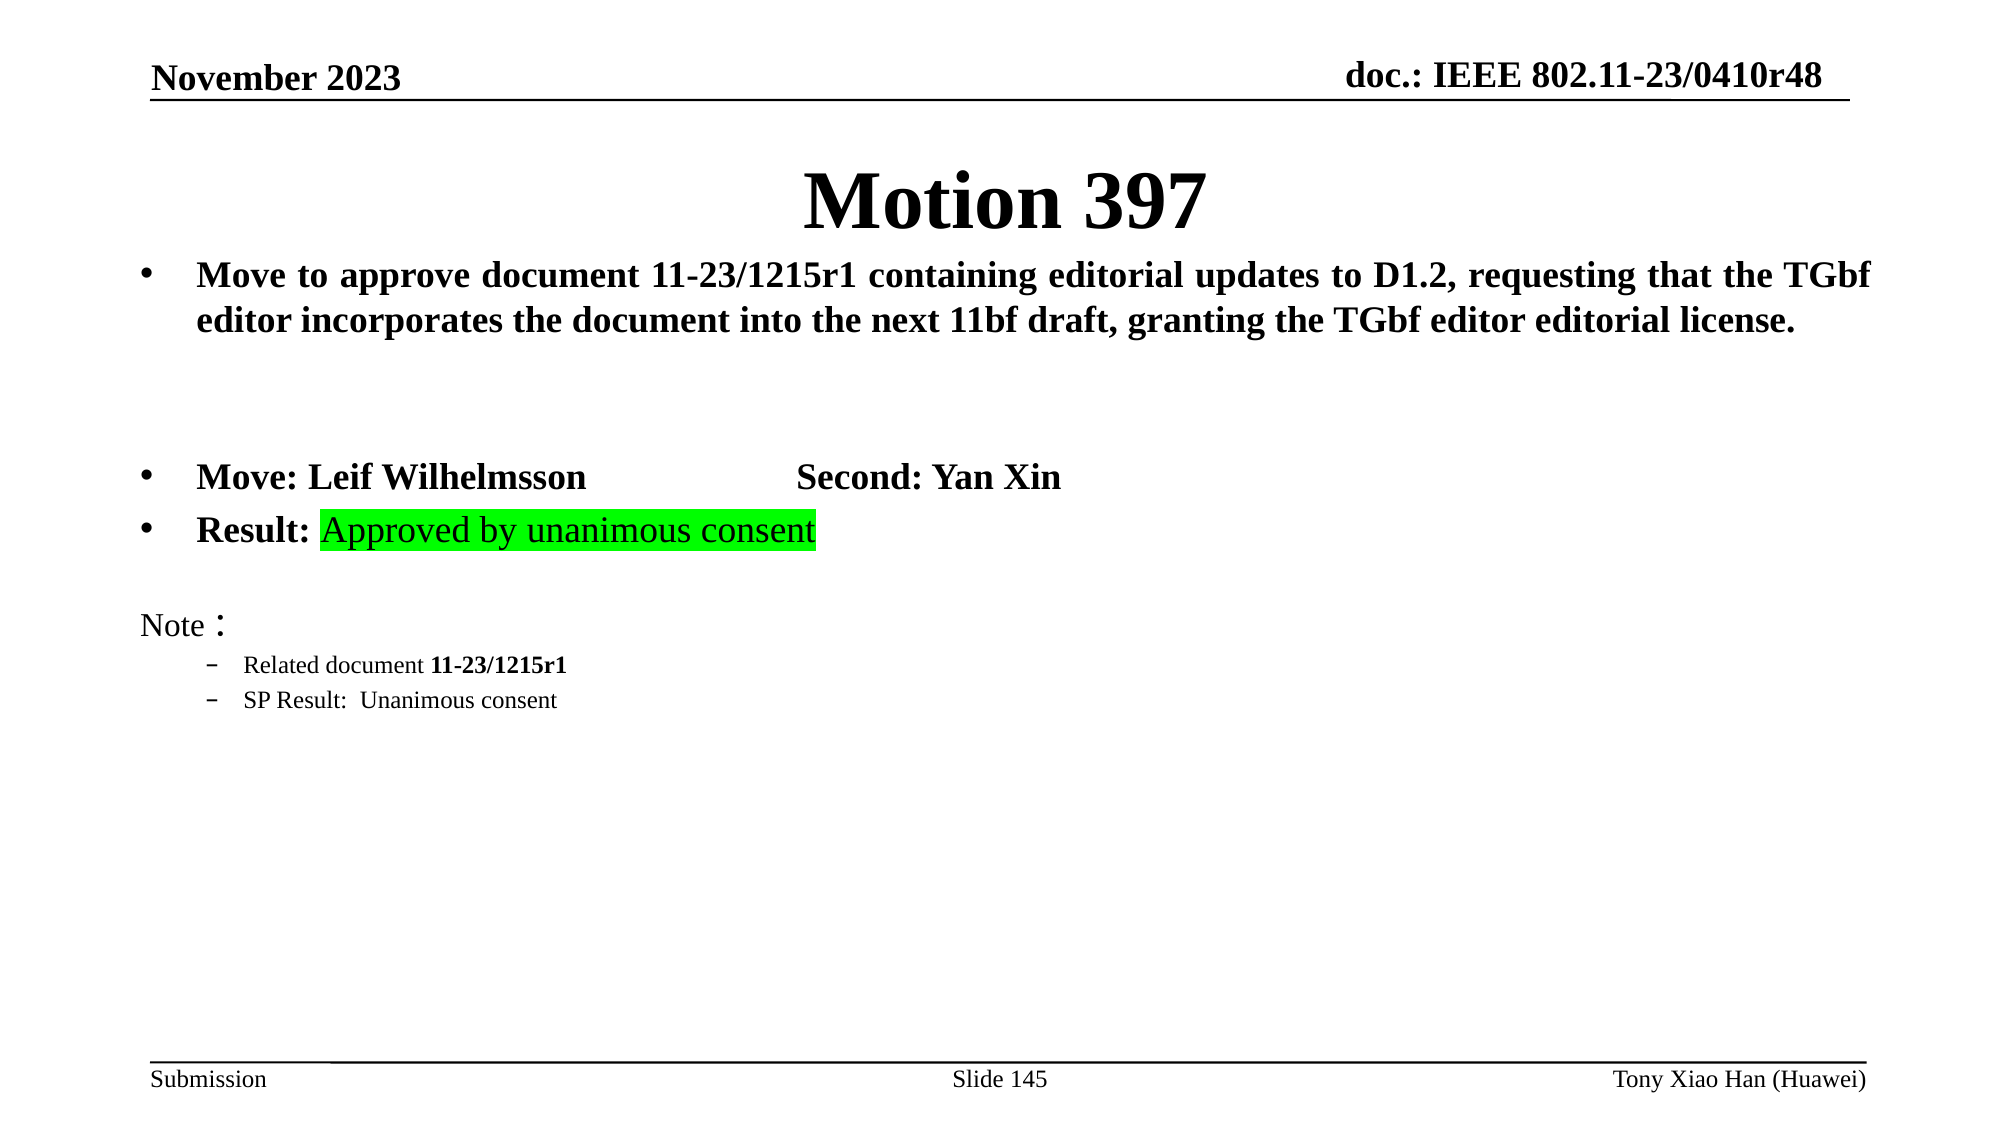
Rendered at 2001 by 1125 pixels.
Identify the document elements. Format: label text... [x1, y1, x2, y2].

text_box Move to approve document 11-23/1215r1 containing editorial updates to D1.2, requesting that the TGbf editor incorporates the document into the next 11bf draft, granting the TGbf editor editorial license. Move: Leif Wilhelmsson Second: Yan Xin Result: Approved by unanimous consent Note： Related document 11-23/1215r1 SP Result: Unanimous consent [125, 212, 1888, 900]
text_box Motion 397 [368, 137, 1644, 212]
